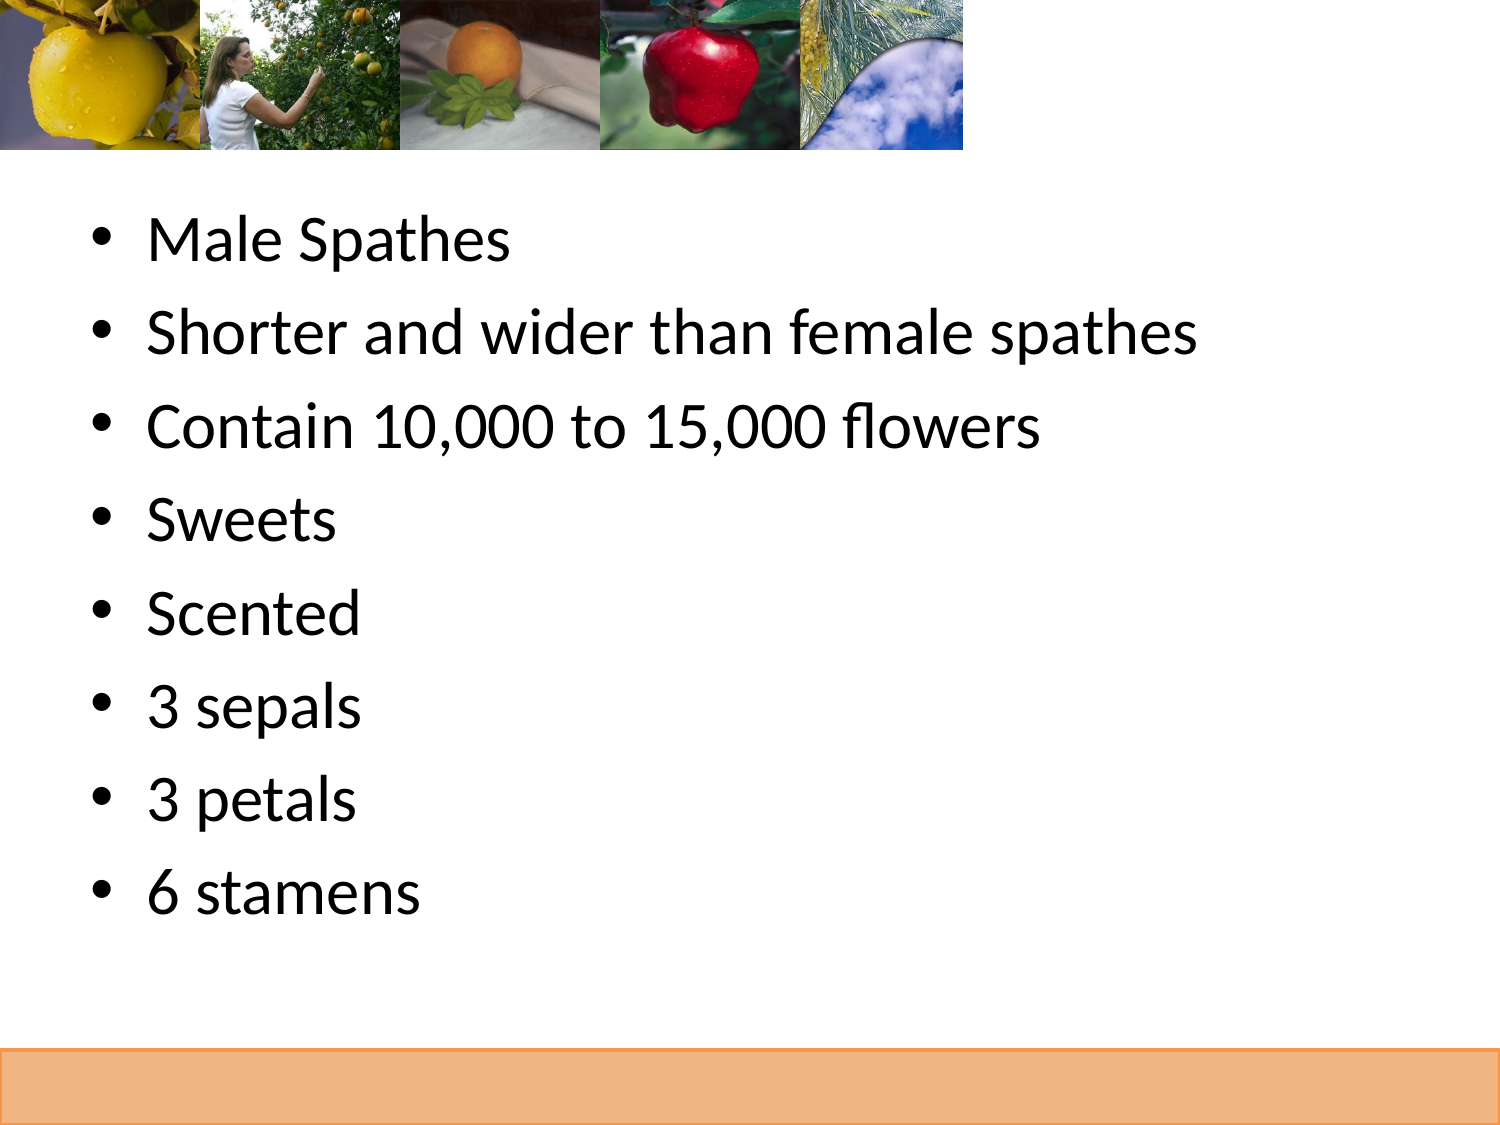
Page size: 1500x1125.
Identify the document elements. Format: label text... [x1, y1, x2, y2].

list Male Spathes Shorter and wider than female spathes Contain 10,000 to 15,000 flowers Sweets Scented 3 sepals 3 petals 6 stamens [75, 187, 1425, 1005]
picture [0, 0, 963, 150]
